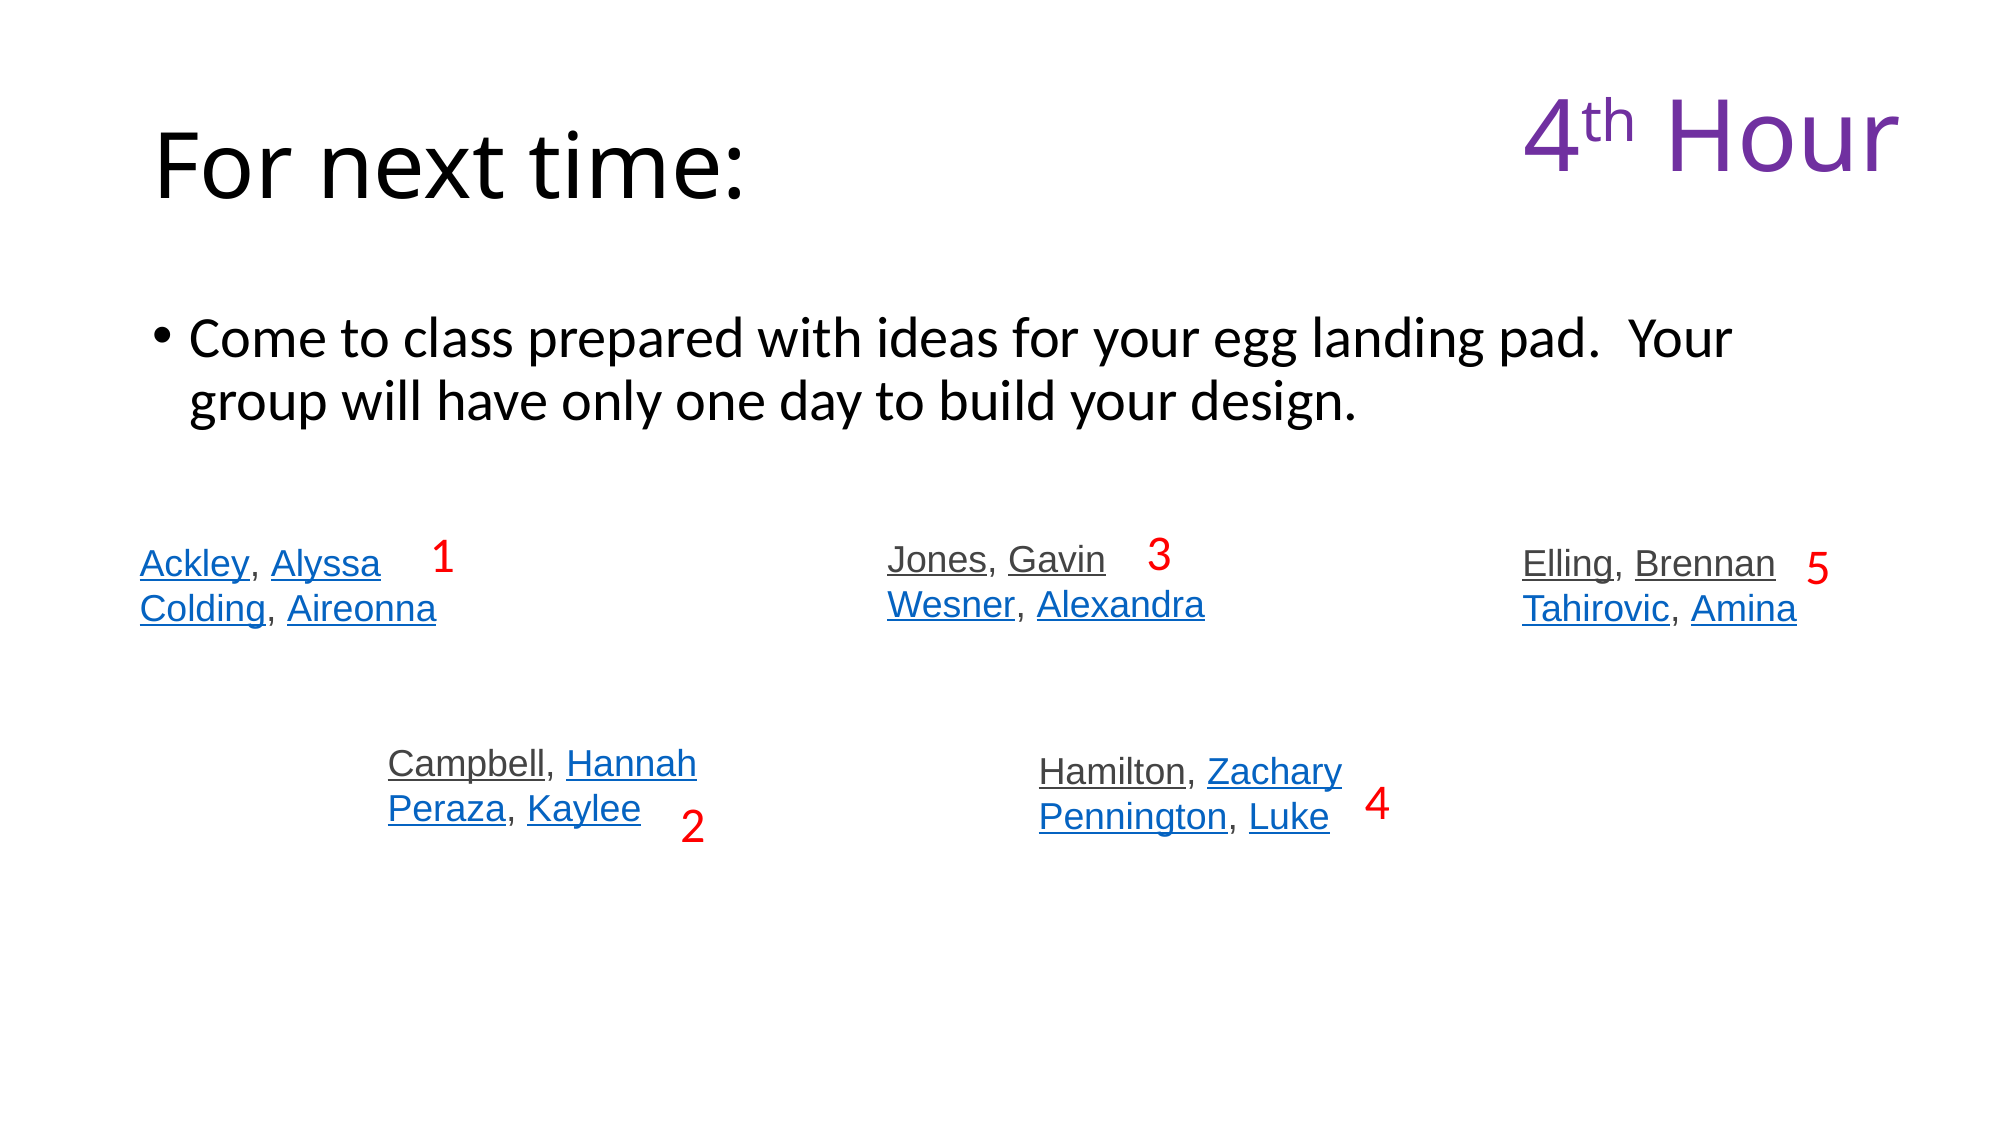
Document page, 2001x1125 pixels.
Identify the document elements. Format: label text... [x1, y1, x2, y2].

text_box Elling, Brennan Tahirovic, Amina [1507, 531, 1906, 682]
text_box 1 [414, 514, 508, 590]
text_box Campbell, Hannah Peraza, Kaylee [372, 731, 958, 837]
text_box 4 [1349, 762, 1444, 837]
text_box Jones, Gavin Wesner, Alexandra [872, 527, 1271, 677]
text_box 3 [1131, 512, 1225, 588]
text_box Hamilton, Zachary Pennington, Luke [1023, 739, 1422, 845]
text_box 4th Hour [927, 64, 1916, 199]
title For next time: [137, 59, 1863, 278]
text_box 2 [665, 784, 759, 860]
list Come to class prepared with ideas for your egg landing pad. Your group will have only one day to build your design. [137, 299, 1863, 1014]
text_box Ackley, Alyssa Colding, Aireonna [124, 531, 505, 727]
text_box 5 [1790, 527, 1884, 602]
